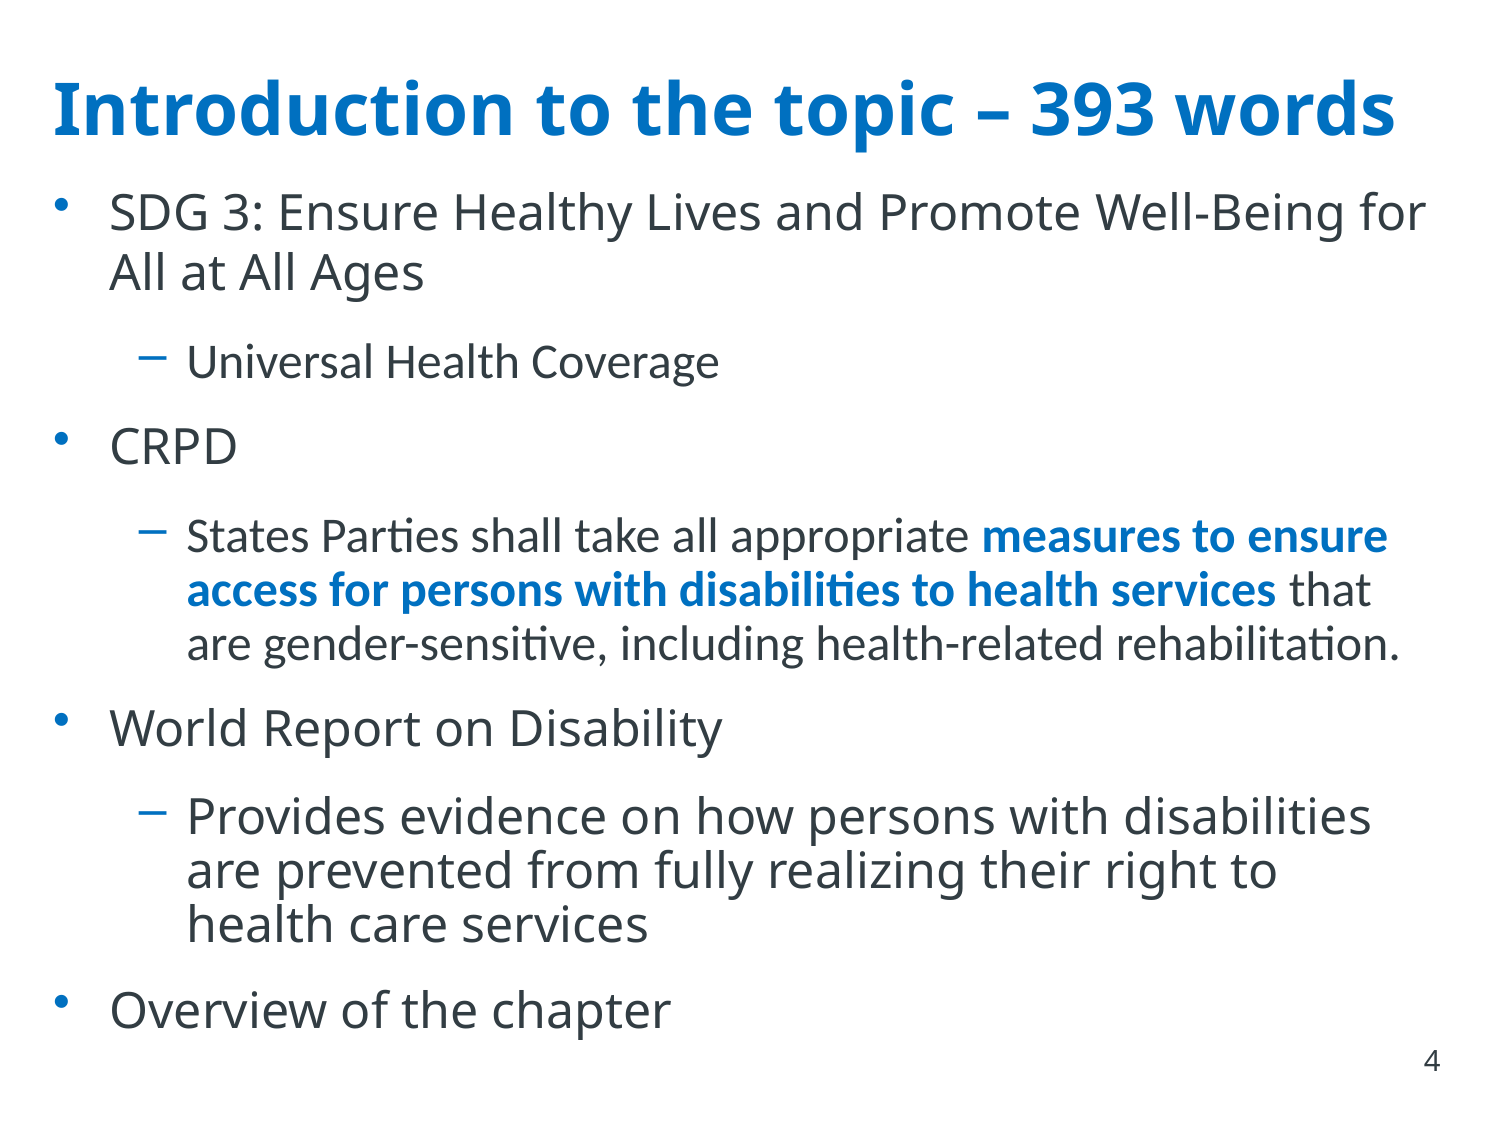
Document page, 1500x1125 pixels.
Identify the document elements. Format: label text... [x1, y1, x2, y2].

list SDG 3: Ensure Healthy Lives and Promote Well-Being for All at All Ages Universal Health Coverage CRPD States Parties shall take all appropriate measures to ensure access for persons with disabilities to health services that are gender-sensitive, including health-related rehabilitation. World Report on Disability Provides evidence on how persons with disabilities are prevented from fully realizing their right to health care services Overview of the chapter [53, 172, 1447, 1083]
slide_number 4 [1128, 1034, 1441, 1110]
title Introduction to the topic – 393 words [53, 54, 1447, 162]
